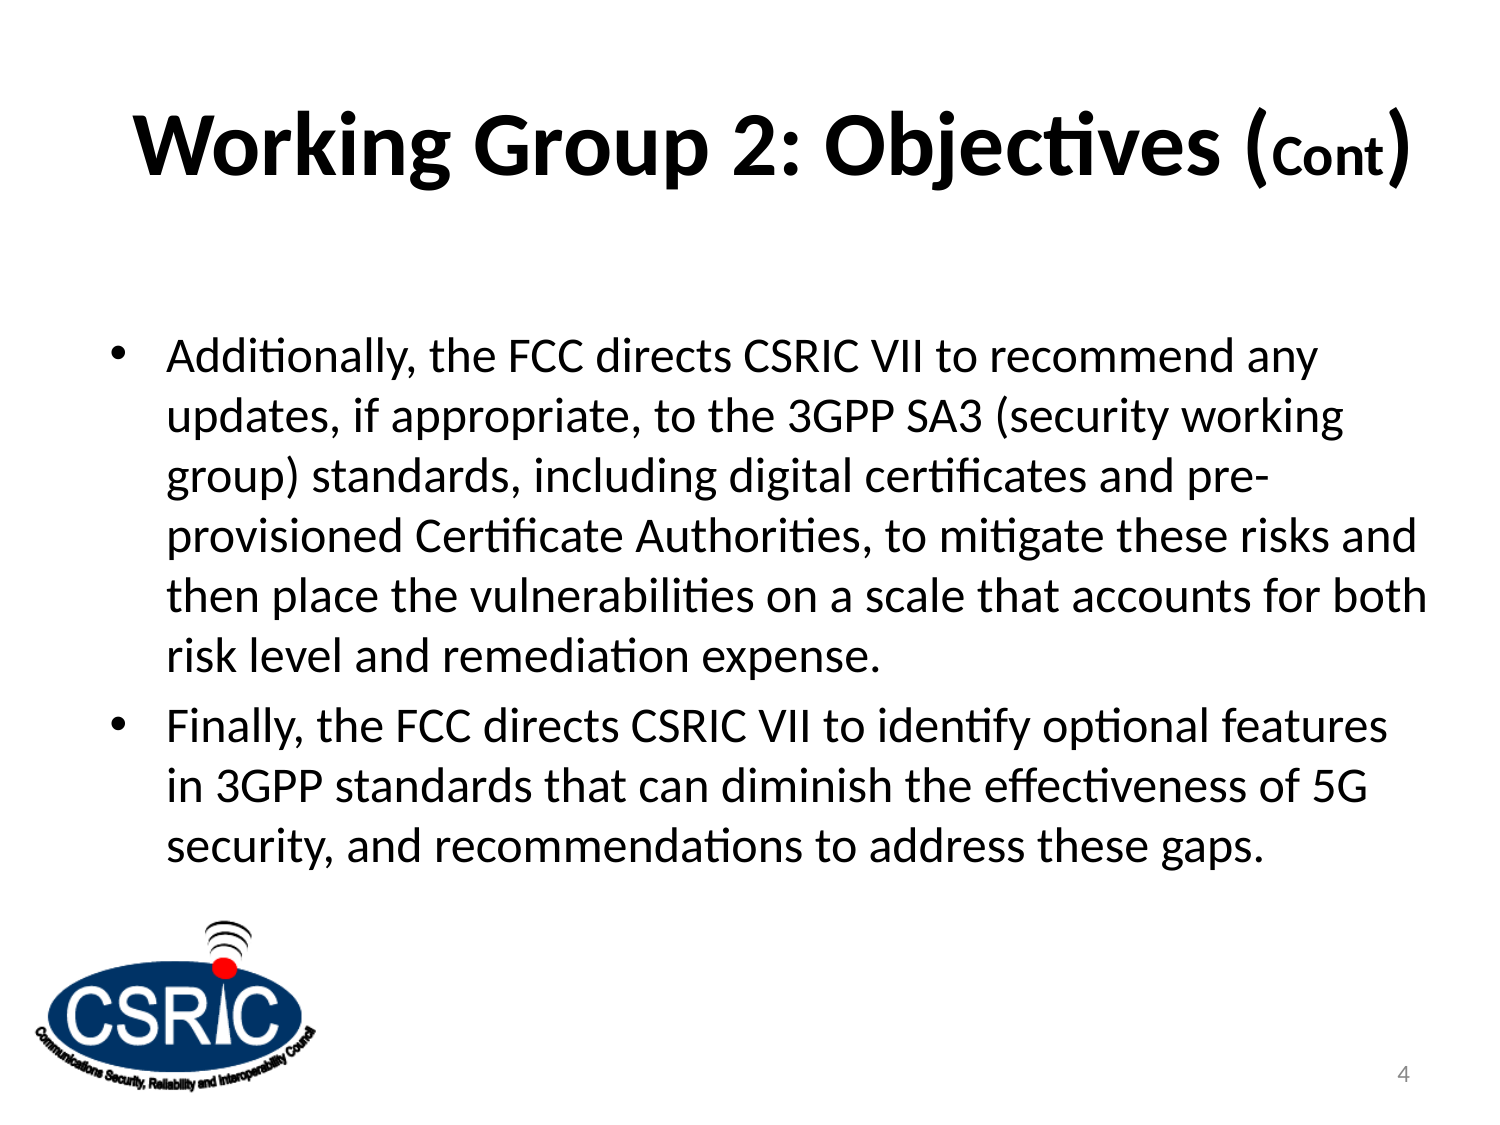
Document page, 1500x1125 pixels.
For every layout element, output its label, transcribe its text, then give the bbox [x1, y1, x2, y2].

picture [29, 916, 323, 1096]
title Working Group 2: Objectives (Cont) [75, 45, 1471, 233]
slide_number 4 [1074, 1042, 1425, 1103]
list Additionally, the FCC directs CSRIC VII to recommend any updates, if appropriate, to the 3GPP SA3 (security working group) standards, including digital certificates and pre-provisioned Certificate Authorities, to mitigate these risks and then place the vulnerabilities on a scale that accounts for both risk level and remediation expense. Finally, the FCC directs CSRIC VII to identify optional features in 3GPP standards that can diminish the effectiveness of 5G security, and recommendations to address these gaps. [94, 172, 1445, 977]
